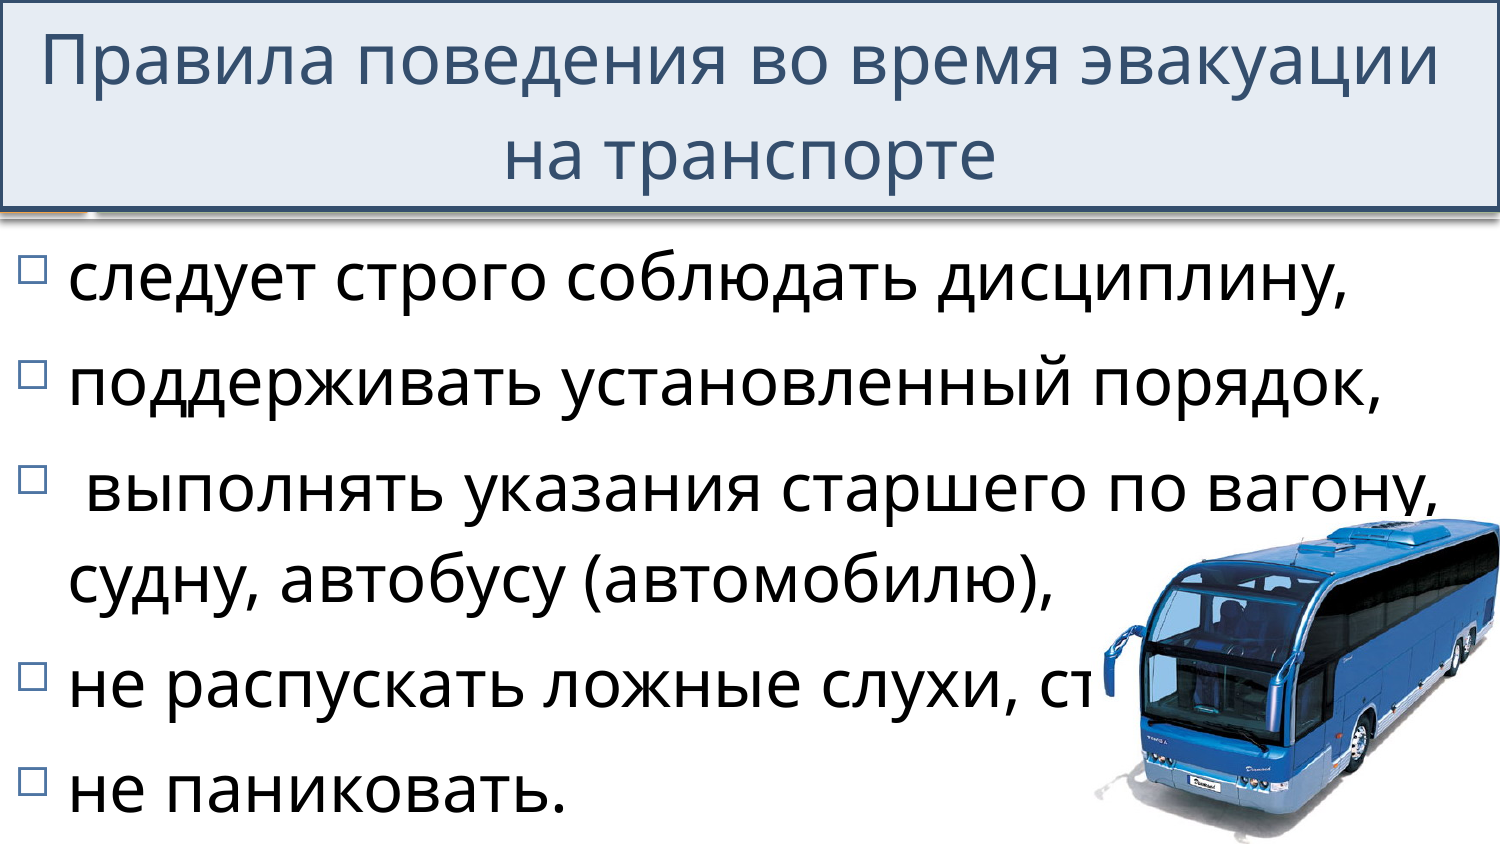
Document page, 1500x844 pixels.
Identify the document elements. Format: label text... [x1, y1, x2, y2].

list следует строго соблюдать дисциплину, поддерживать установленный порядок, выполнять указания старшего по вагону, судну, автобусу (автомобилю), не распускать ложные слухи, страхи, не паниковать. [0, 221, 1500, 844]
picture [1091, 515, 1500, 844]
title Правила поведения во время эвакуации на транспорте [0, 0, 1500, 210]
